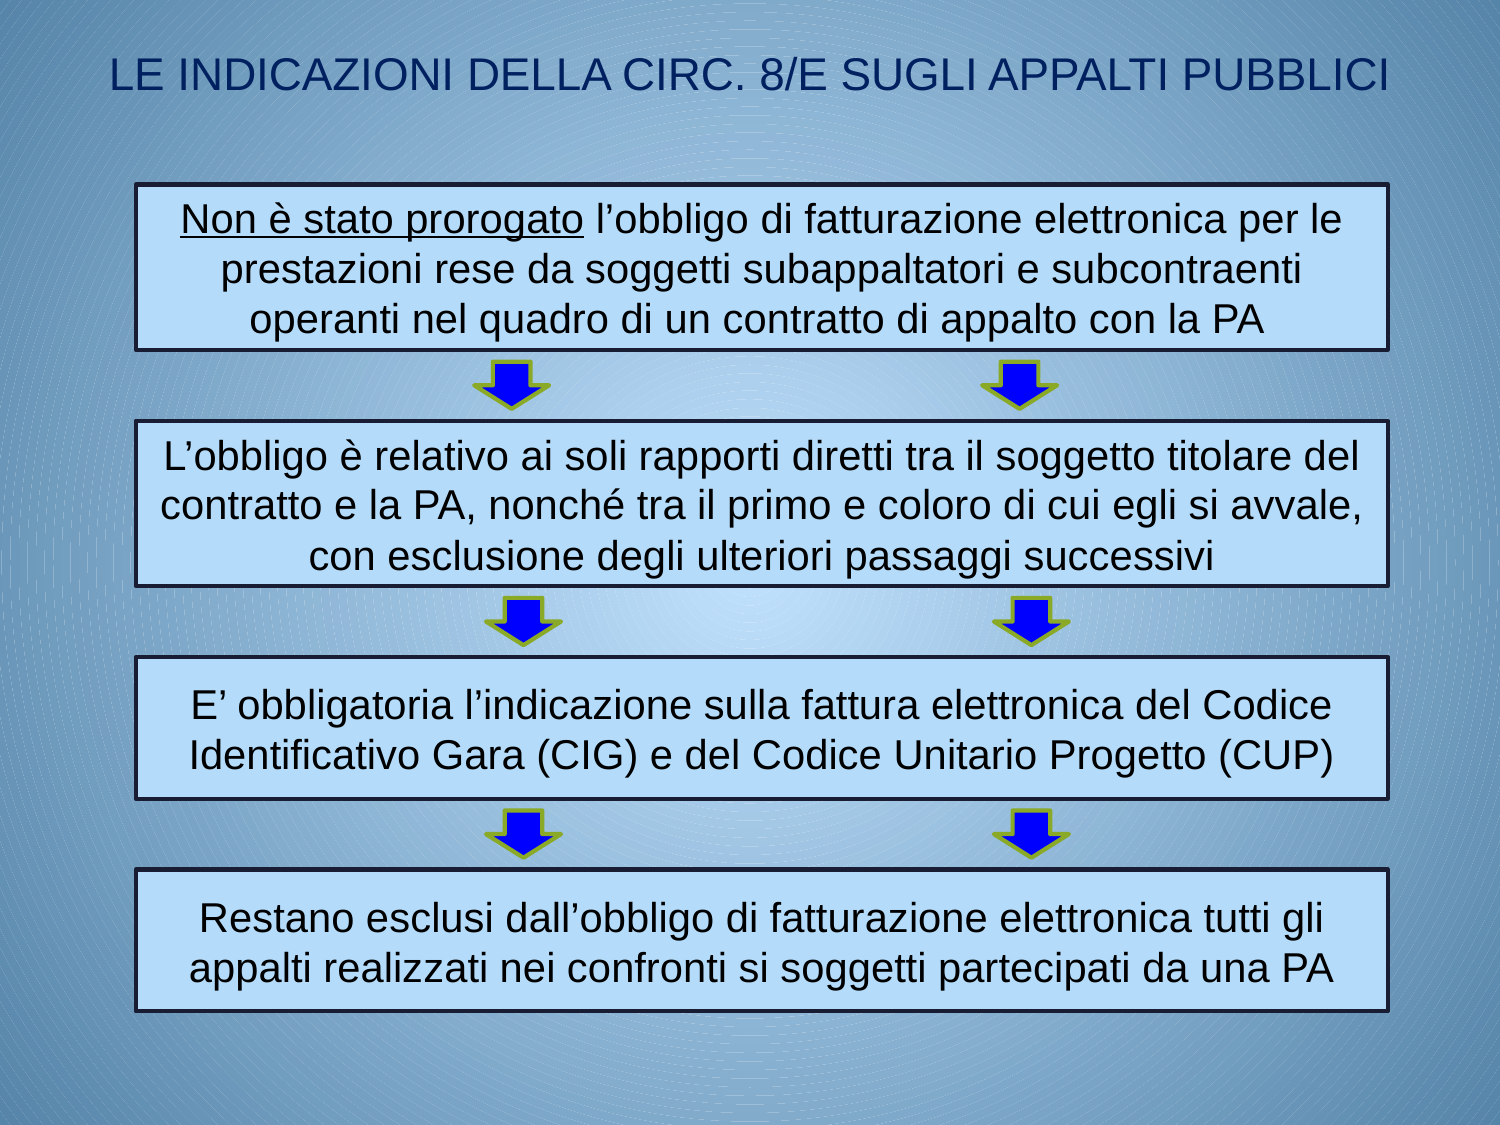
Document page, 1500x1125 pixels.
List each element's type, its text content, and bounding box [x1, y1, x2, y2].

text_box [483, 808, 564, 860]
text_box [483, 595, 564, 647]
text_box [980, 359, 1060, 411]
text_box L’obbligo è relativo ai soli rapporti diretti tra il soggetto titolare del contratto e la PA, nonché tra il primo e coloro di cui egli si avvale, con esclusione degli ulteriori passaggi successivi [134, 419, 1390, 588]
text_box [991, 808, 1071, 860]
text_box Restano esclusi dall’obbligo di fatturazione elettronica tutti gli appalti realizzati nei confronti si soggetti partecipati da una PA [134, 867, 1390, 1013]
title LE INDICAZIONI DELLA CIRC. 8/E SUGLI APPALTI PUBBLICI [53, 30, 1447, 102]
text_box [991, 595, 1071, 647]
text_box E’ obbligatoria l’indicazione sulla fattura elettronica del Codice Identificativo Gara (CIG) e del Codice Unitario Progetto (CUP) [134, 655, 1390, 801]
text_box Non è stato prorogato l’obbligo di fatturazione elettronica per le prestazioni rese da soggetti subappaltatori e subcontraenti operanti nel quadro di un contratto di appalto con la PA [134, 182, 1390, 352]
text_box [472, 359, 552, 411]
